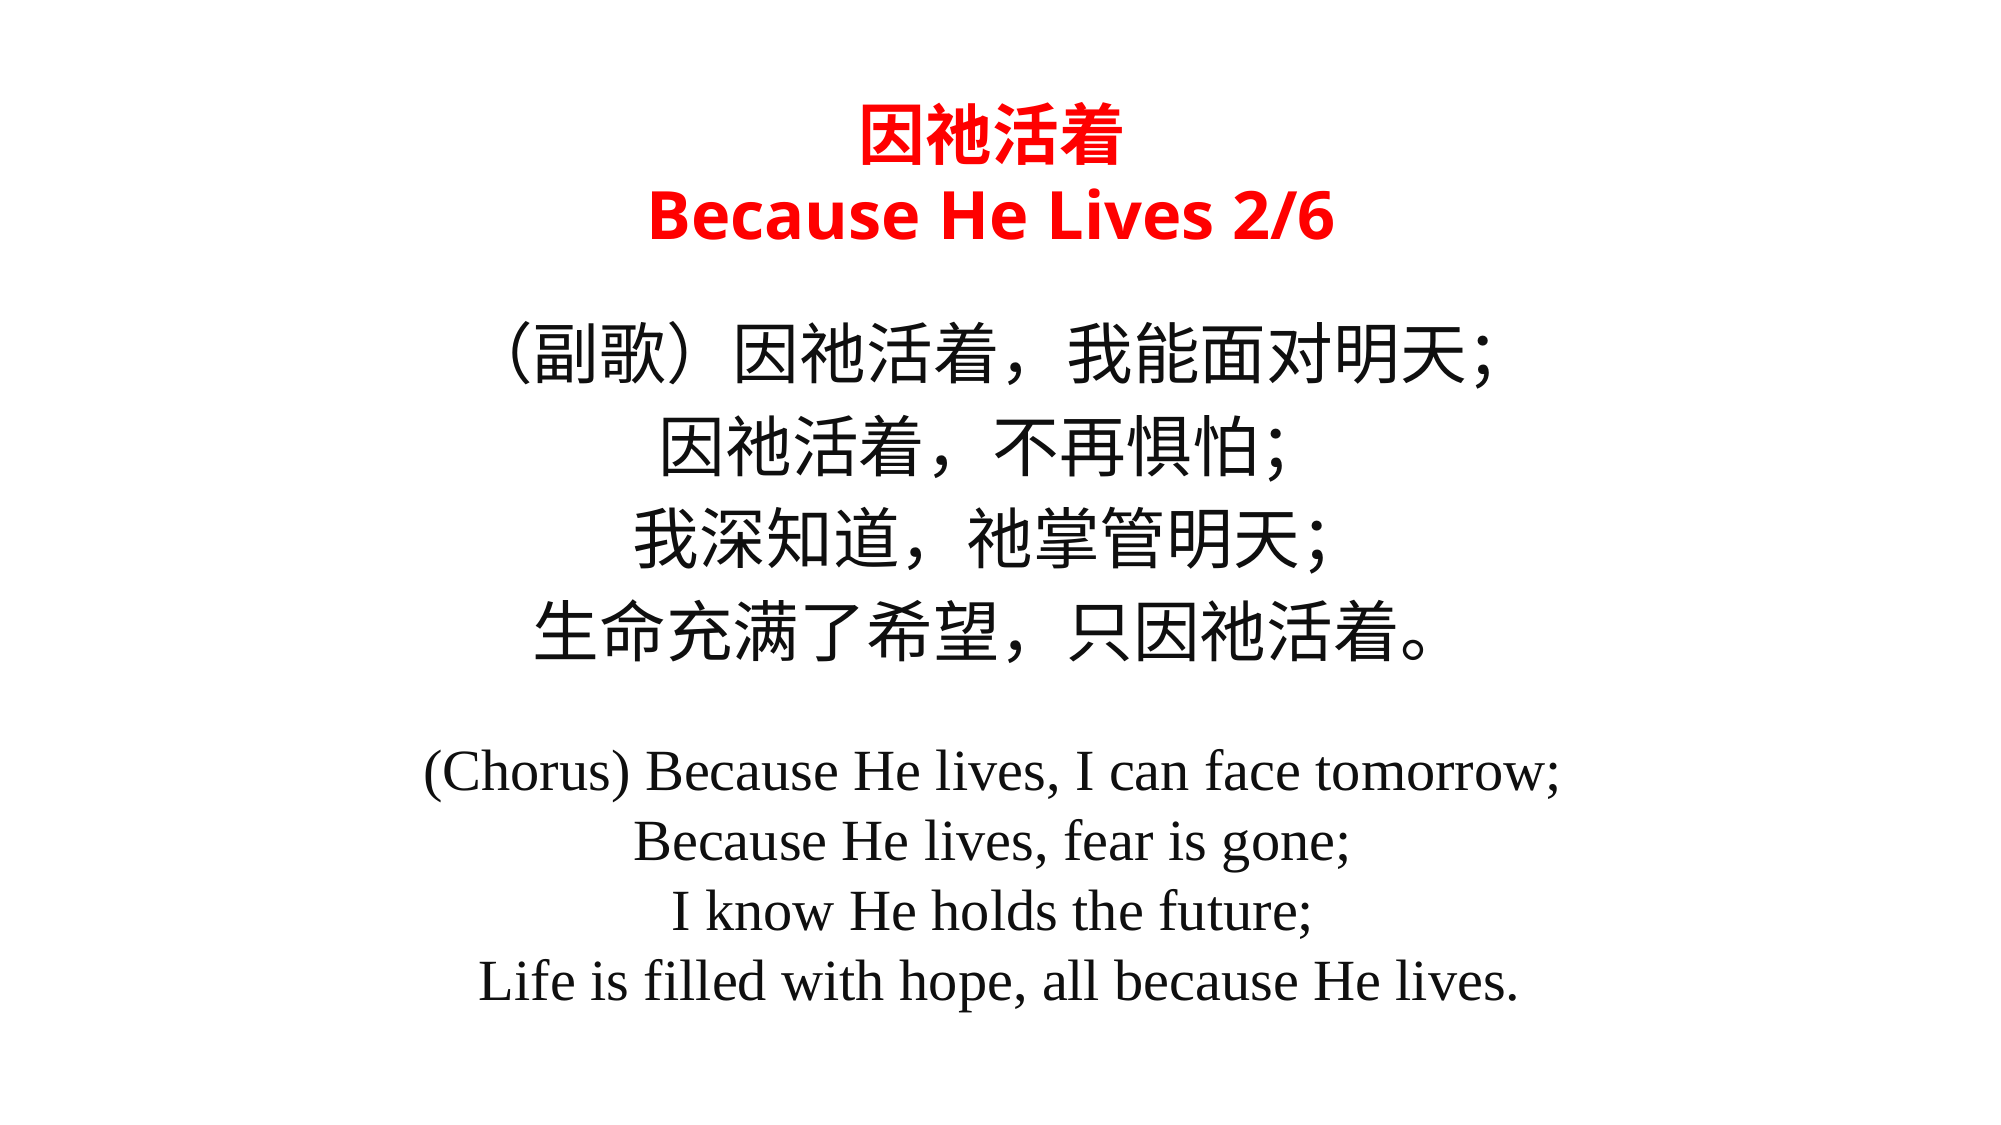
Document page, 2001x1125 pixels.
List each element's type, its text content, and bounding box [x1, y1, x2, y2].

text_box 因祂活着 Because He Lives 2/6 [172, 85, 1828, 261]
text_box （副歌）因祂活着，我能面对明天； 因祂活着，不再惧怕； 我深知道，祂掌管明天； 生命充满了希望，只因祂活着。 (Chorus) Because He lives, I can face tomorrow; Because He lives, fear is gone; I know He holds the future; Life is filled with hope, all because He lives. [34, 304, 1966, 1009]
